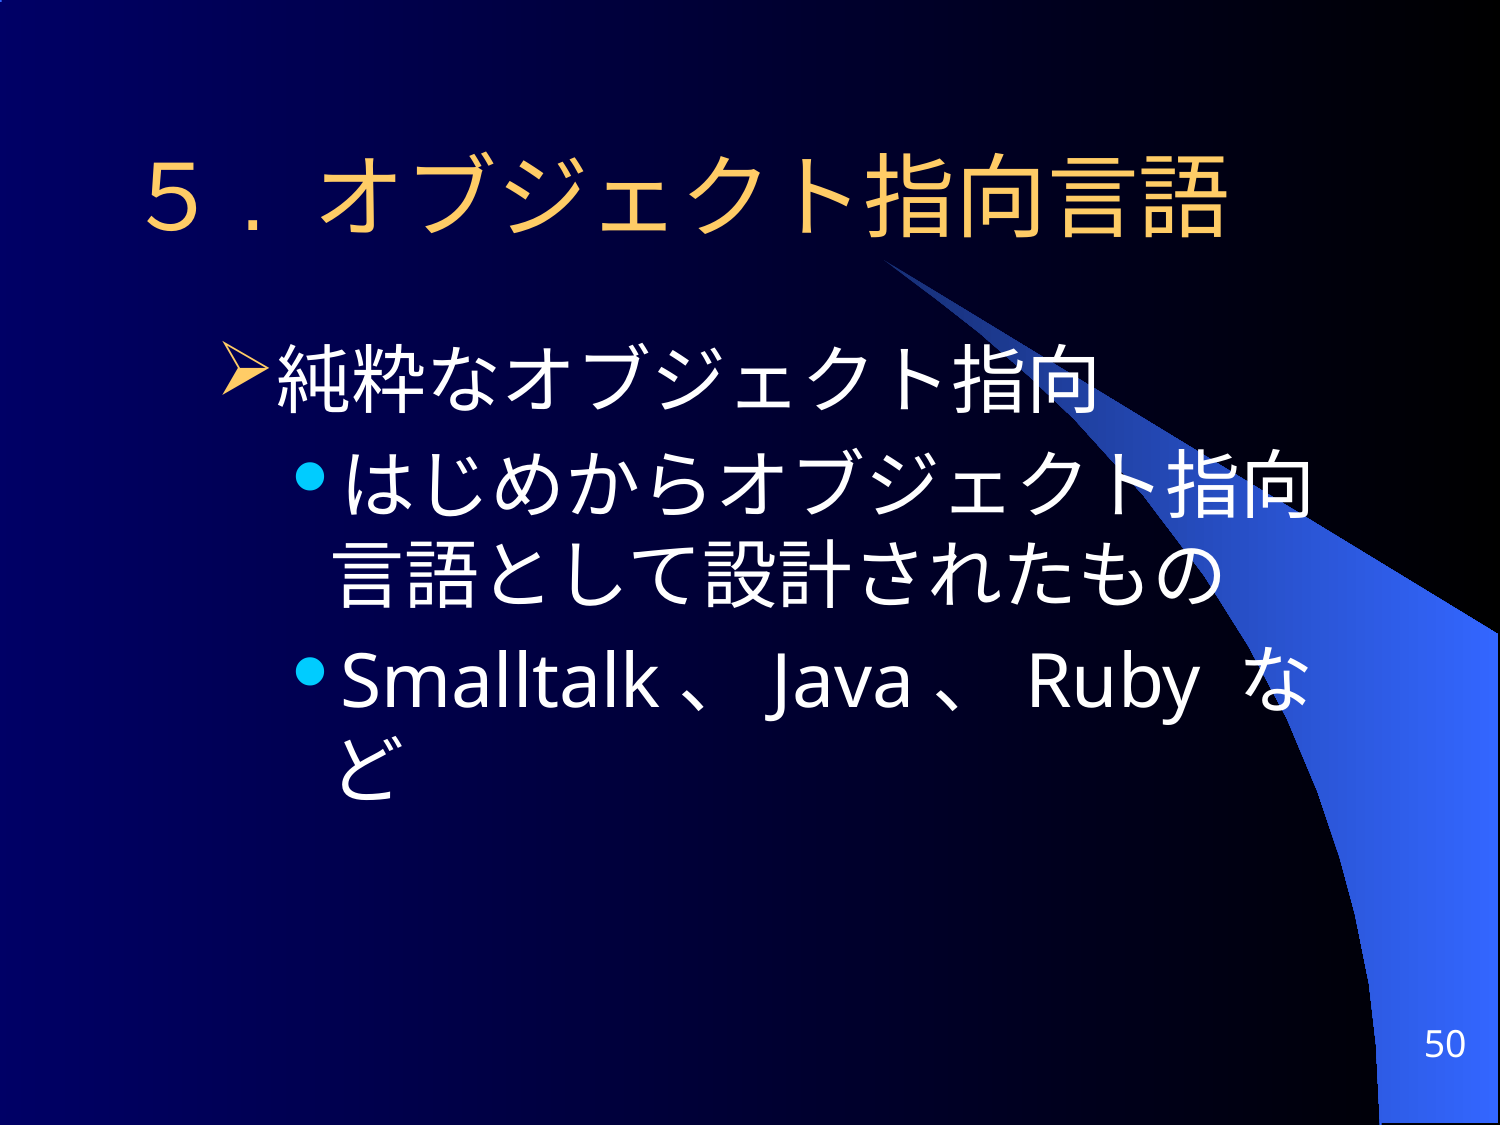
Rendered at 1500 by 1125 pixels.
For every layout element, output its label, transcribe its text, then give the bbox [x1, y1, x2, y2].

title ５. オブジェクト指向言語 [111, 99, 1438, 288]
list 純粋なオブジェクト指向 はじめからオブジェクト指向言語として設計されたもの Smalltalk、Java、Ruby など [111, 324, 1388, 1001]
text_box 50 [1328, 1008, 1482, 1071]
